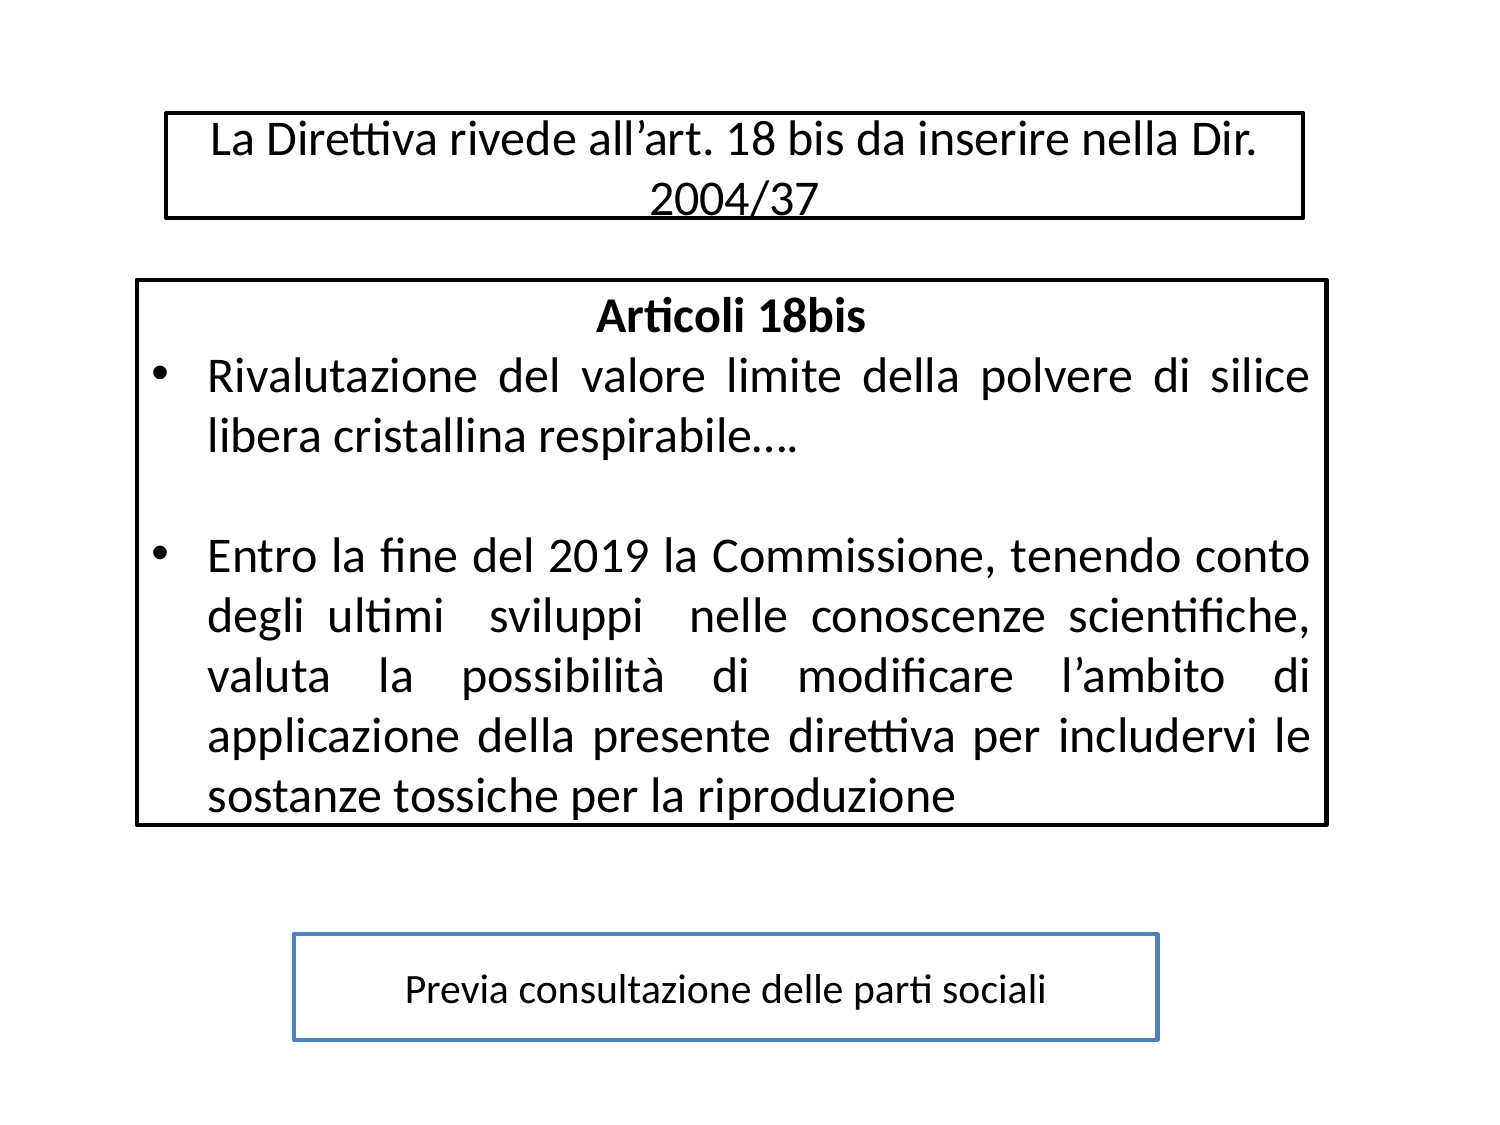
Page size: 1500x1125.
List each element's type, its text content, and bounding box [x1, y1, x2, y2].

text_box Articoli 18bis Rivalutazione del valore limite della polvere di silice libera cristallina respirabile…. Entro la fine del 2019 la Commissione, tenendo conto degli ultimi sviluppi nelle conoscenze scientifiche, valuta la possibilità di modificare l’ambito di applicazione della presente direttiva per includervi le sostanze tossiche per la riproduzione [135, 278, 1329, 827]
text_box La Direttiva rivede all’art. 18 bis da inserire nella Dir. 2004/37 [164, 111, 1305, 220]
text_box Previa consultazione delle parti sociali [292, 932, 1160, 1042]
